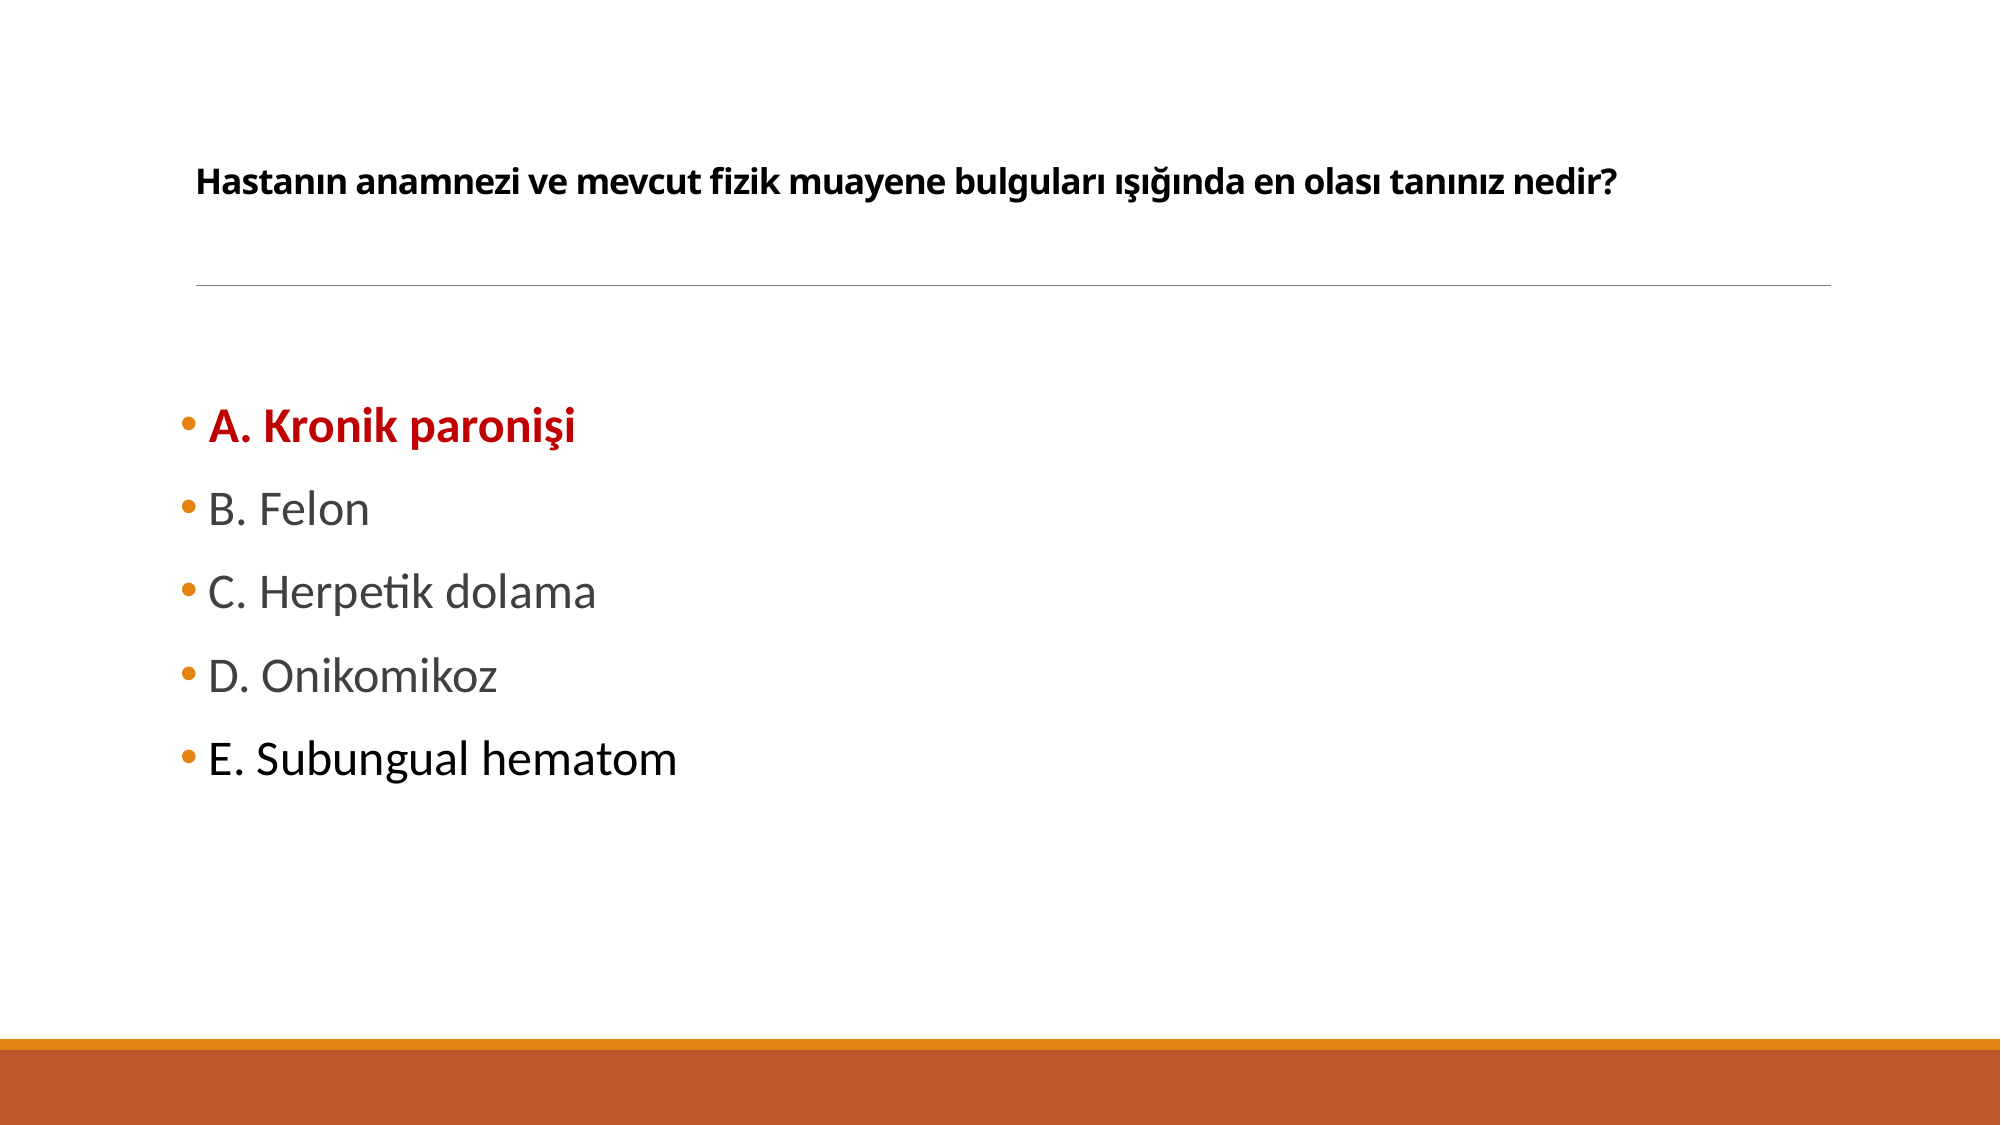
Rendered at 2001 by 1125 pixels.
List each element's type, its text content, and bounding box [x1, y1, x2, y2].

title Hastanın anamnezi ve mevcut fizik muayene bulguları ışığında en olası tanınız nedir? [180, 47, 1830, 285]
list A. Kronik paronişi B. Felon C. Herpetik dolama D. Onikomikoz E. Subungual hematom [180, 302, 1830, 963]
